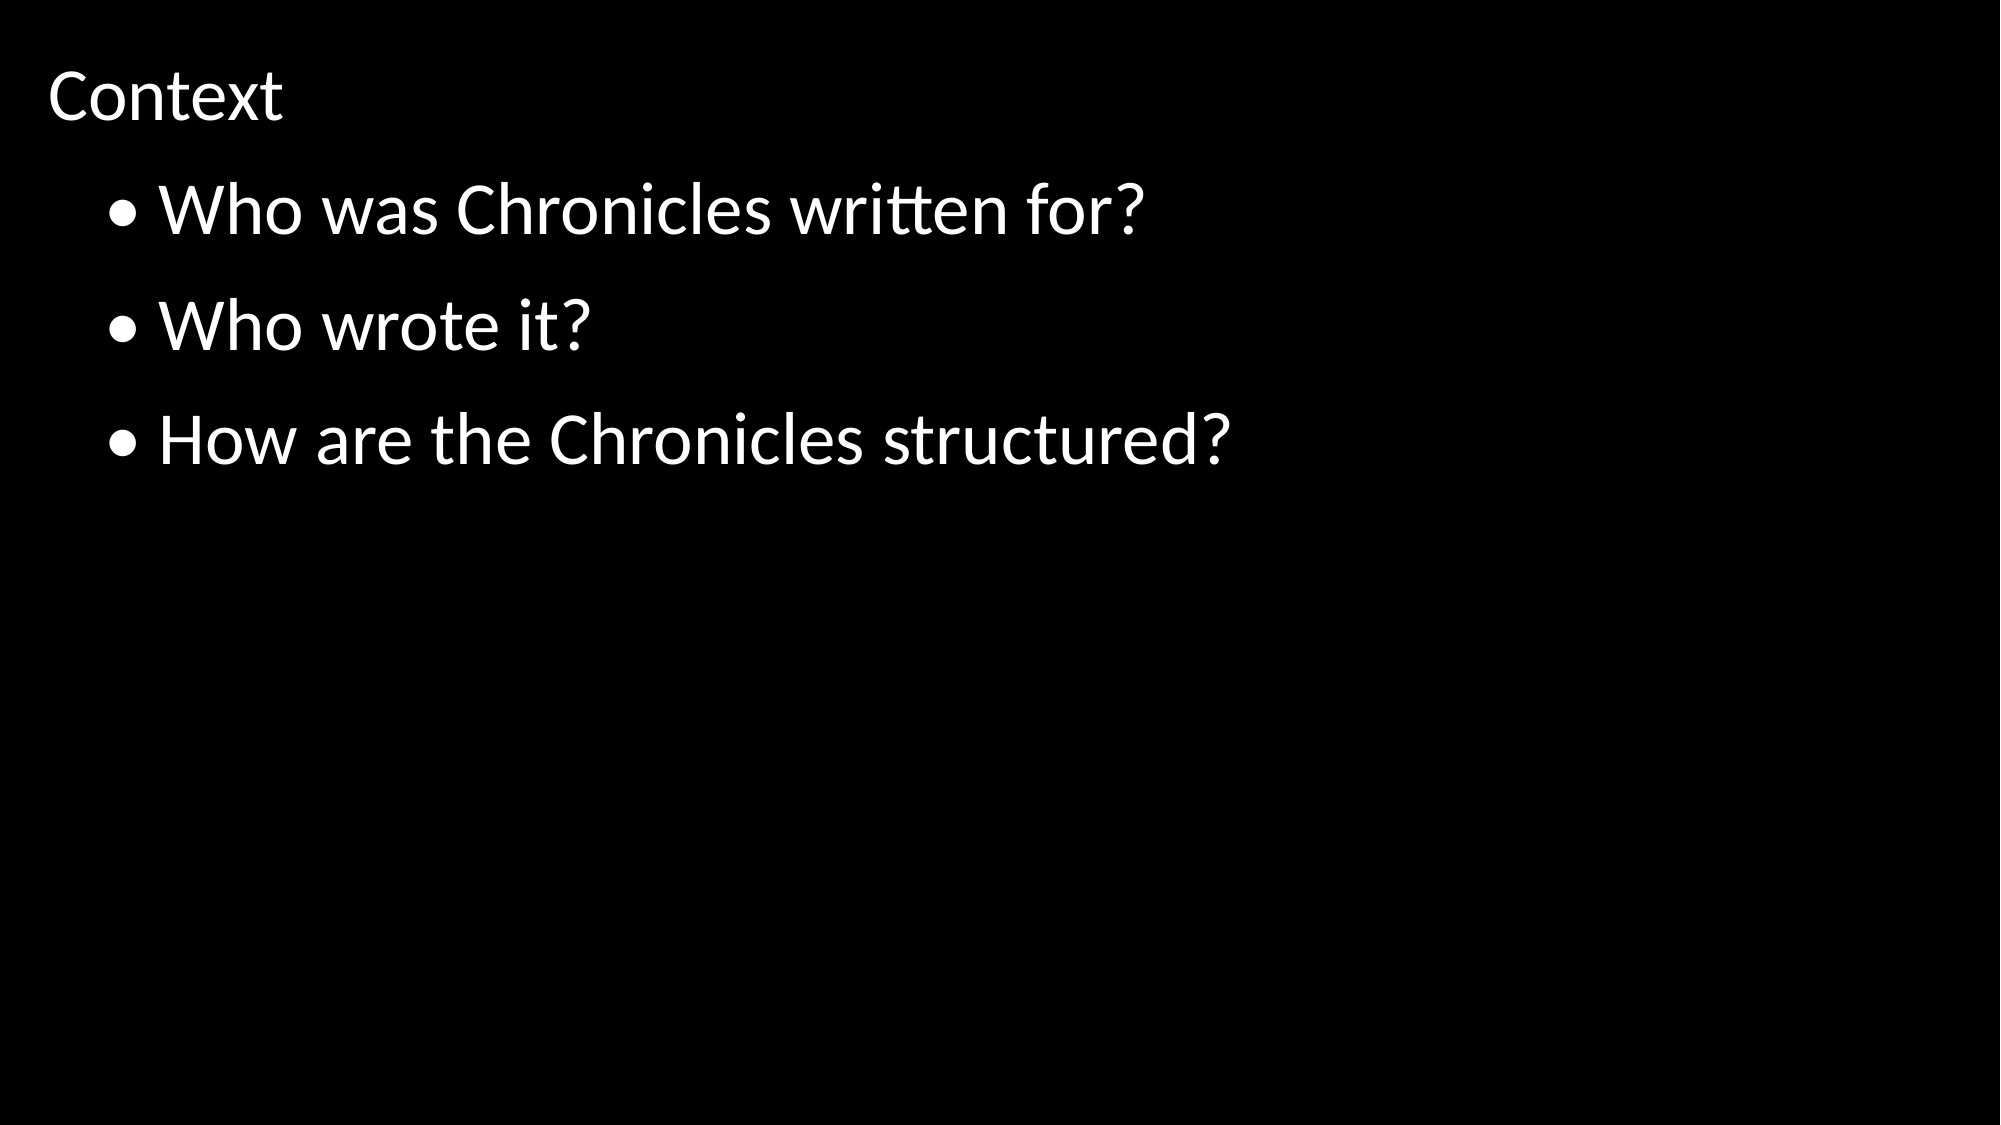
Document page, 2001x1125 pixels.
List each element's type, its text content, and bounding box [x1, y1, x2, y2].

list Context • Who was Chronicles written for? • Who wrote it? • How are the Chronicles structured? [33, 37, 1967, 1063]
